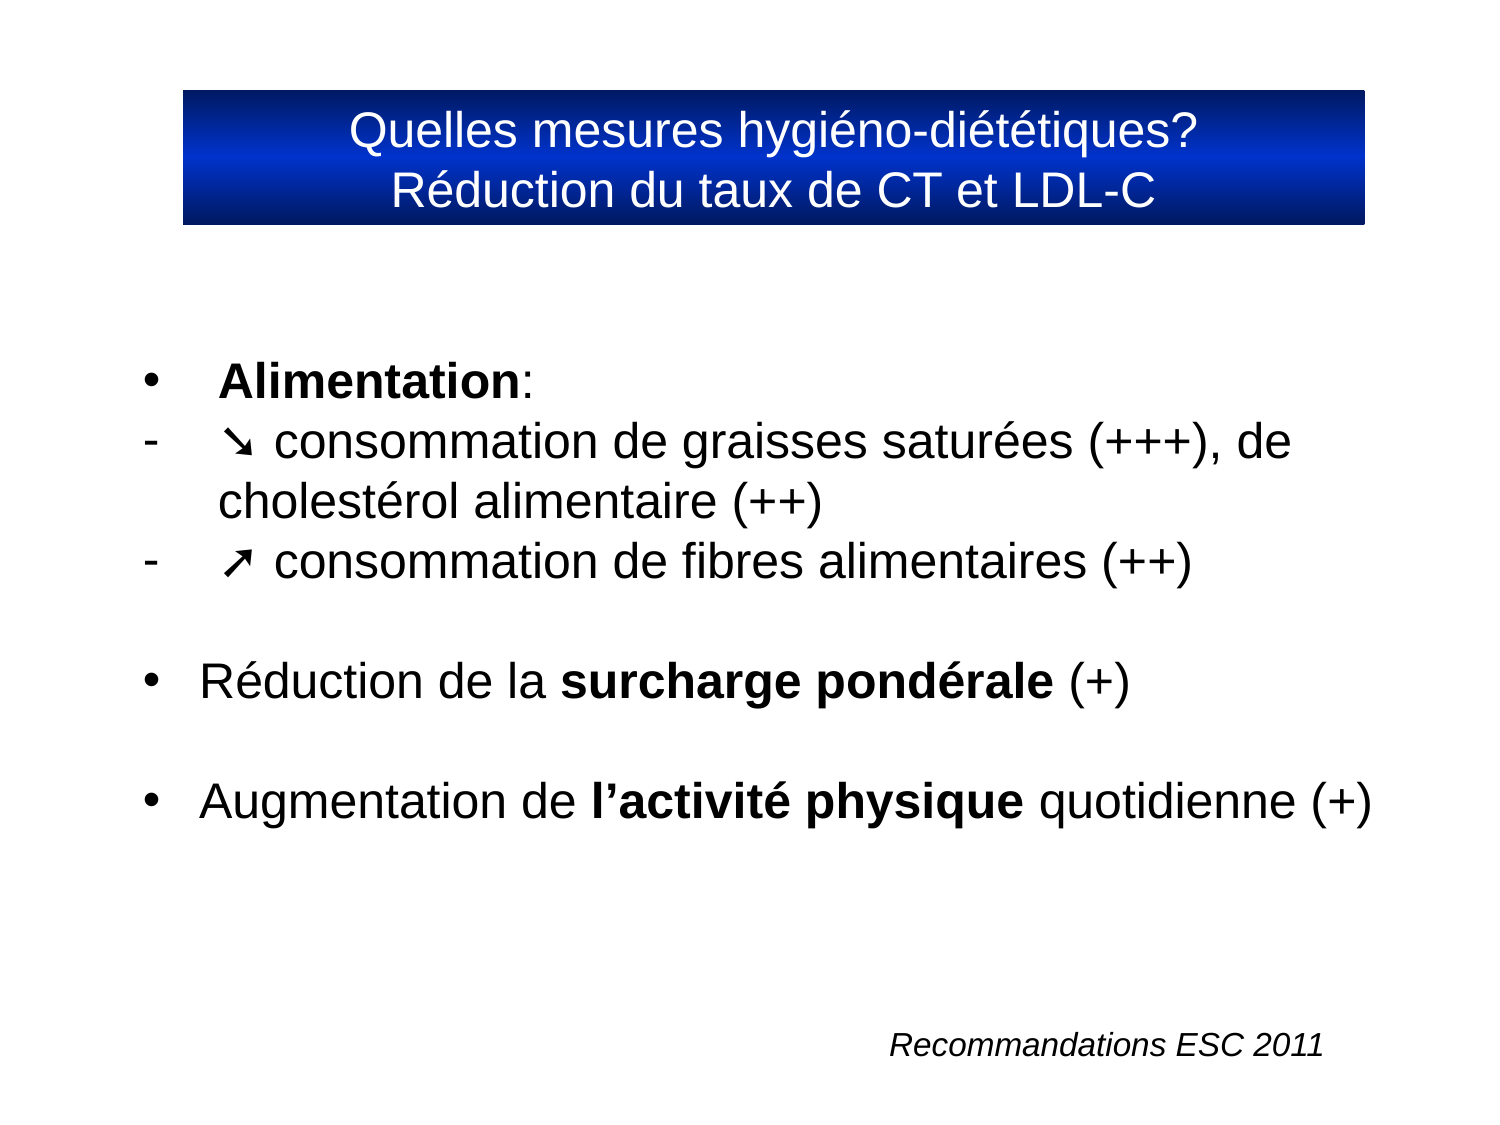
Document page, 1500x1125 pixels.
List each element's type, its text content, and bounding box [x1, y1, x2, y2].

text_box Quelles mesures hygiéno-diététiques? Réduction du taux de CT et LDL-C [183, 90, 1365, 225]
text_box Alimentation: ➘ consommation de graisses saturées (+++), de cholestérol alimentaire (++) ➚ consommation de fibres alimentaires (++) Réduction de la surcharge pondérale (+) Augmentation de l’activité physique quotidienne (+) [53, 341, 1419, 957]
text_box Recommandations ESC 2011 [761, 1023, 1453, 1083]
